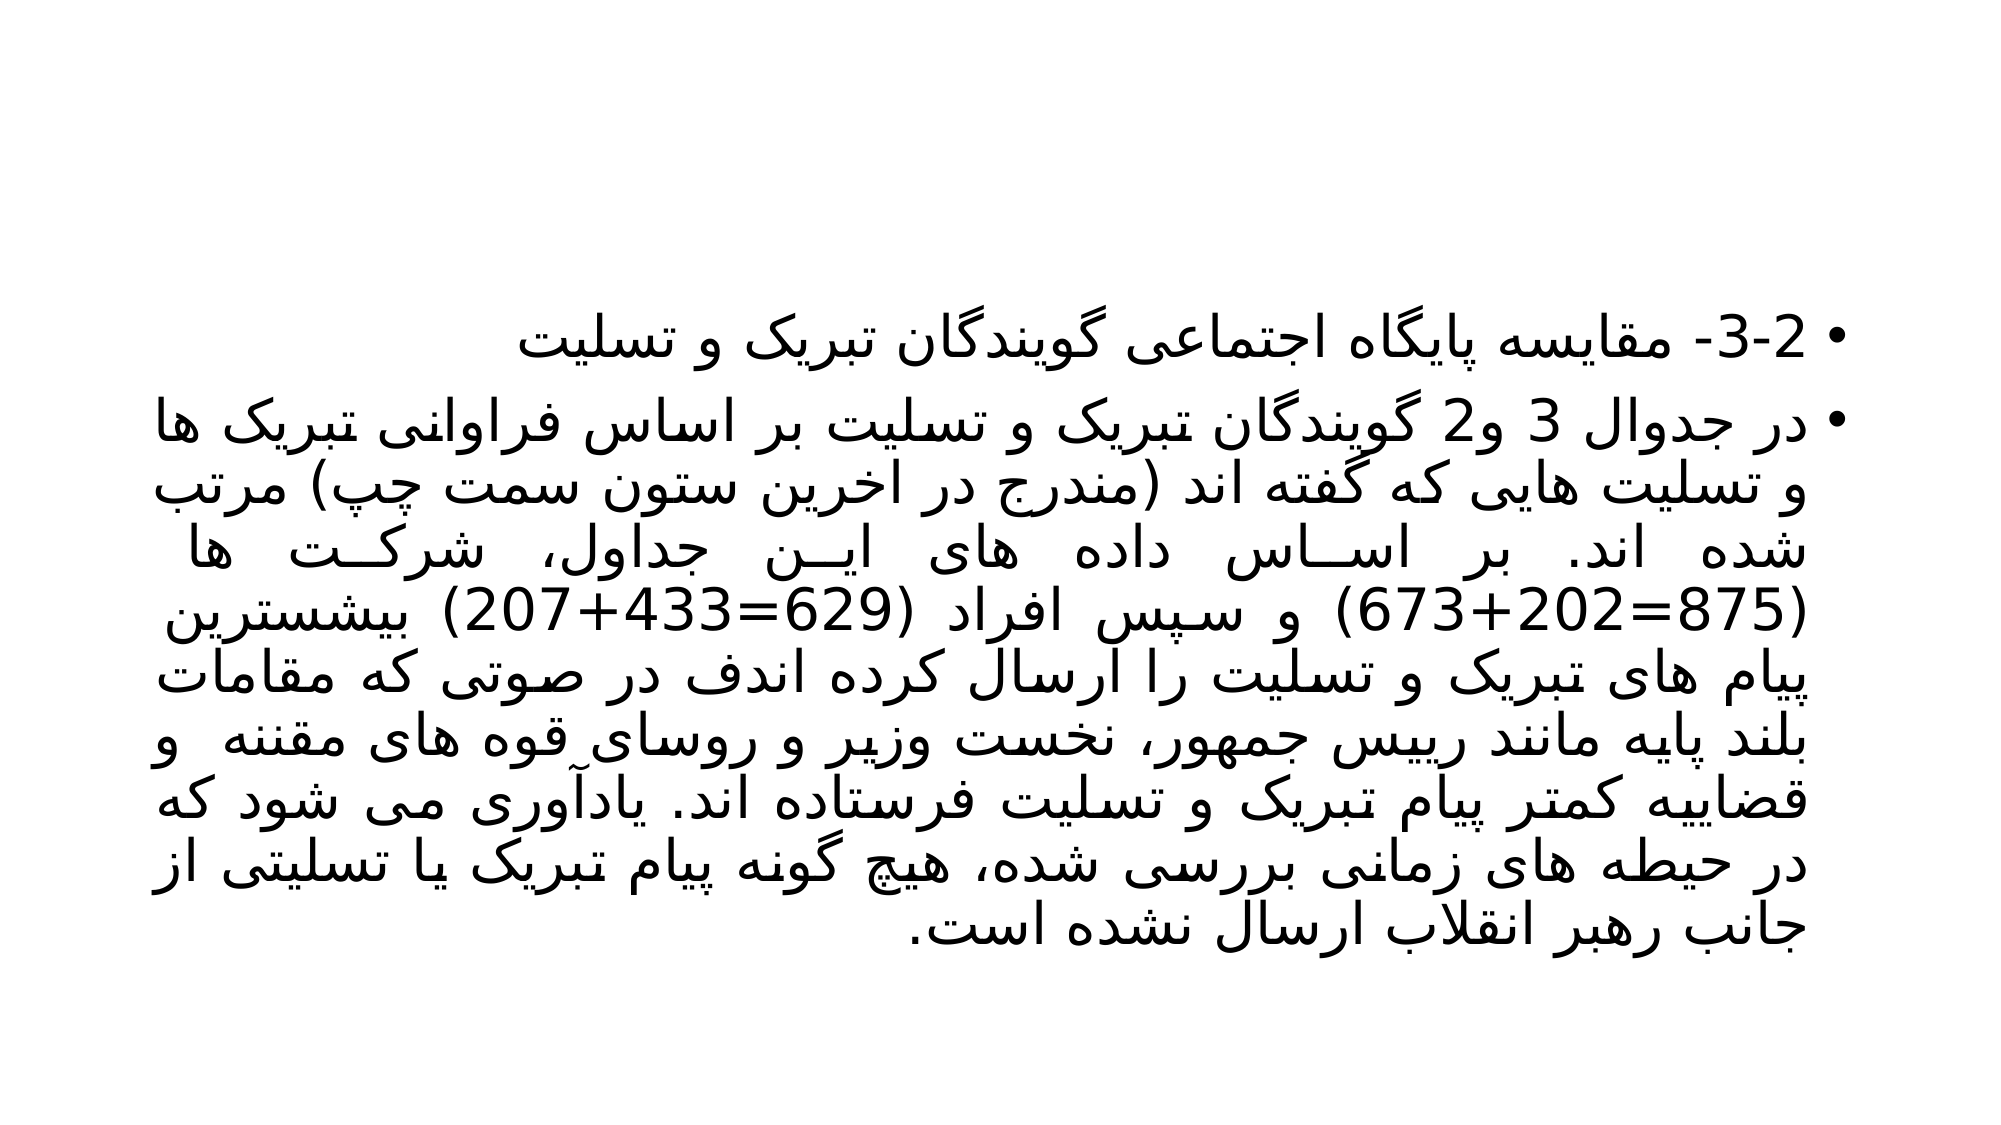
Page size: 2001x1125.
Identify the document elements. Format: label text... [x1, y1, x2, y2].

list 3-2- مقایسه پایگاه اجتماعی گویندگان تبریک و تسلیت در جدوال 3 و2 گویندگان تبریک و تسلیت بر اساس فراوانی تبریک ها و تسلیت هایی که گفته اند (مندرج در اخرین ستون سمت چپ) مرتب شده اند. بر اساس داده های این جداول، شرکت ها (875=202+673) و سپس افراد (629=433+207) بیشسترین پیام های تبریک و تسلیت را ارسال کرده اندف در صوتی که مقامات بلند پایه مانند رییس جمهور، نخست وزیر و روسای قوه های مقننه و قضاییه کمتر پیام تبریک و تسلیت فرستاده اند. یادآوری می شود که در حیطه های زمانی بررسی شده، هیچ گونه پیام تبریک یا تسلیتی از جانب رهبر انقلاب ارسال نشده است. [137, 299, 1863, 1014]
